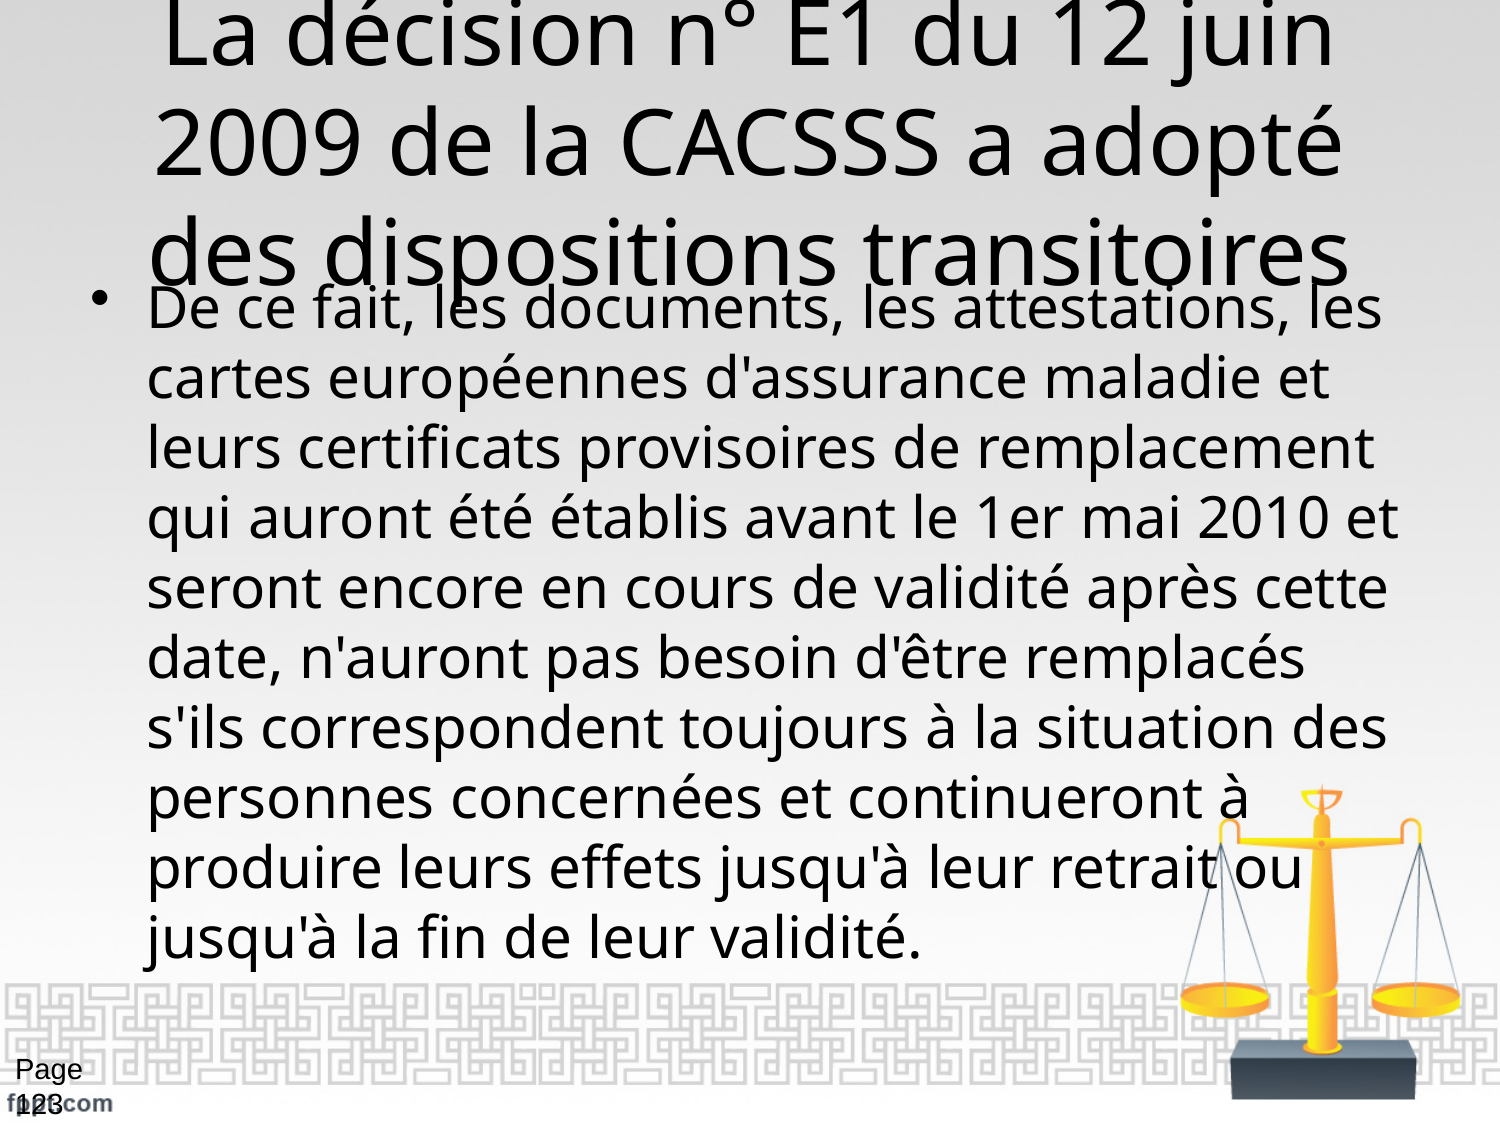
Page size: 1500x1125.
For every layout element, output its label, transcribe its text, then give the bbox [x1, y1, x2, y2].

picture [0, 0, 1500, 1125]
title La décision n° E1 du 12 juin 2009 de la CACSSS a adopté des dispositions transitoires [75, 45, 1425, 233]
slide_number Page 123 [0, 1042, 150, 1103]
list De ce fait, les documents, les attestations, les cartes européennes d'assurance maladie et leurs certificats provisoires de remplacement qui auront été établis avant le 1er mai 2010 et seront encore en cours de validité après cette date, n'auront pas besoin d'être remplacés s'ils correspondent toujours à la situation des personnes concernées et continueront à produire leurs effets jusqu'à leur retrait ou jusqu'à la fin de leur validité. [75, 262, 1425, 1005]
